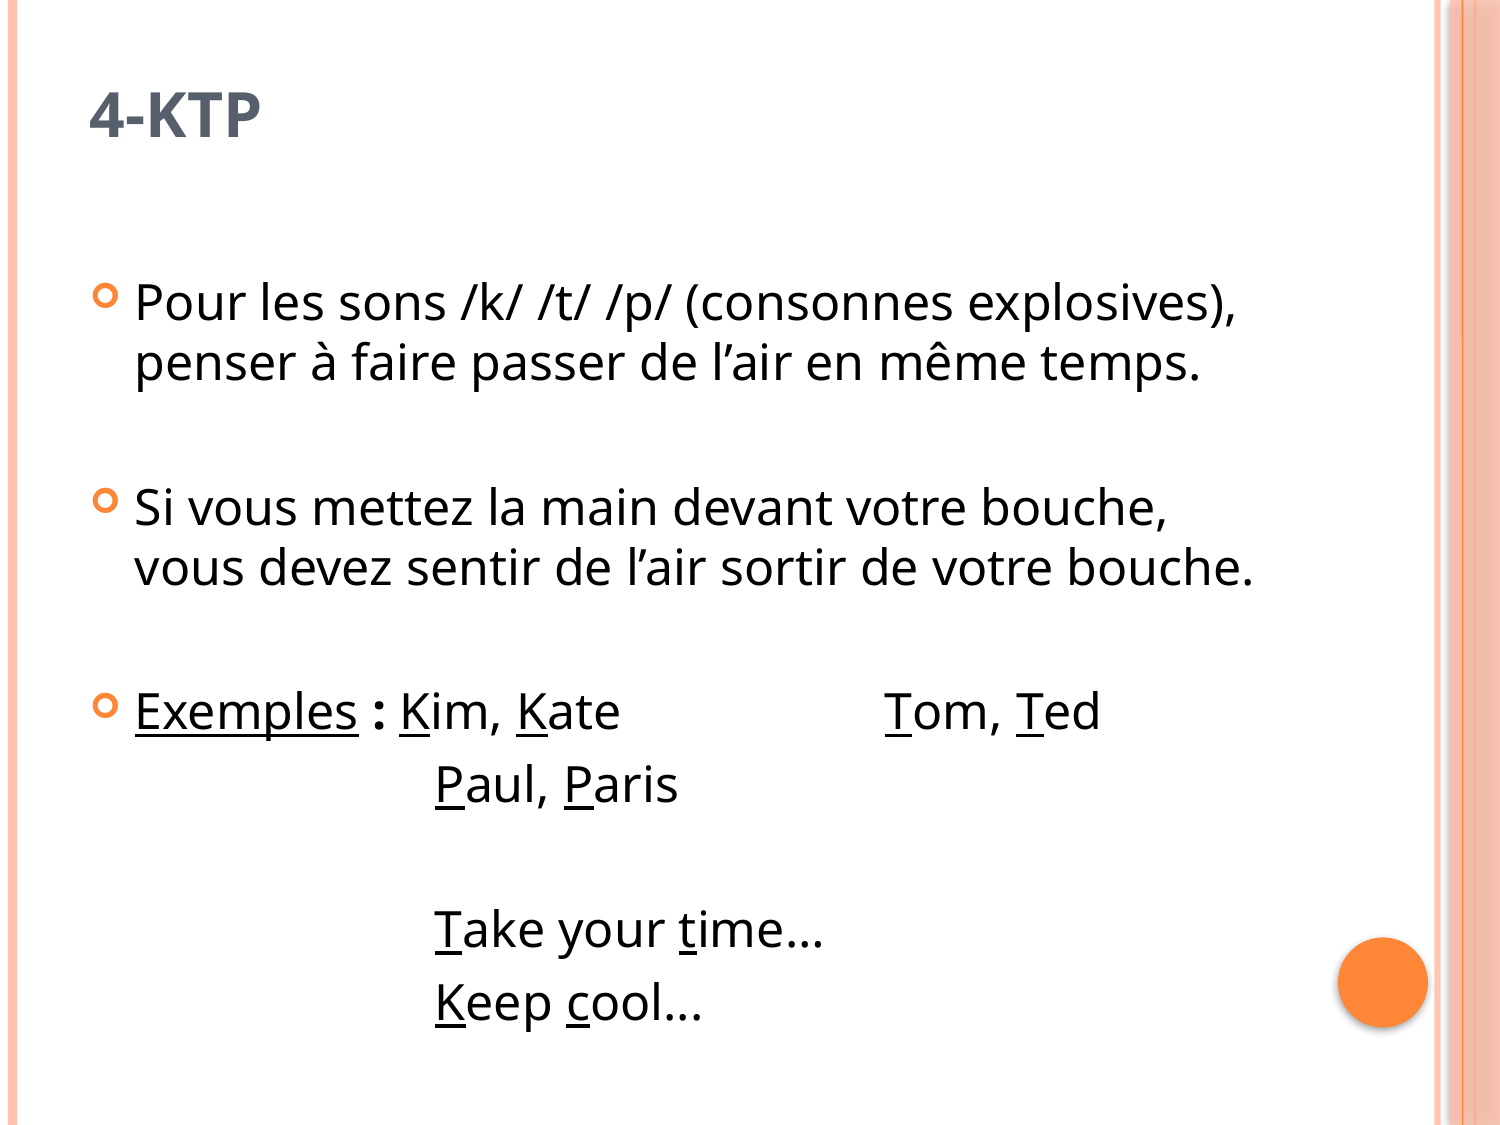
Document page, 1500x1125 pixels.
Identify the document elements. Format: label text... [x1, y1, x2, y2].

title 4-KTP [75, 45, 1300, 233]
list Pour les sons /k/ /t/ /p/ (consonnes explosives), penser à faire passer de l’air en même temps. Si vous mettez la main devant votre bouche, vous devez sentir de l’air sortir de votre bouche. Exemples : Kim, Kate Tom, Ted Paul, Paris Take your time… Keep cool... [75, 262, 1300, 1062]
